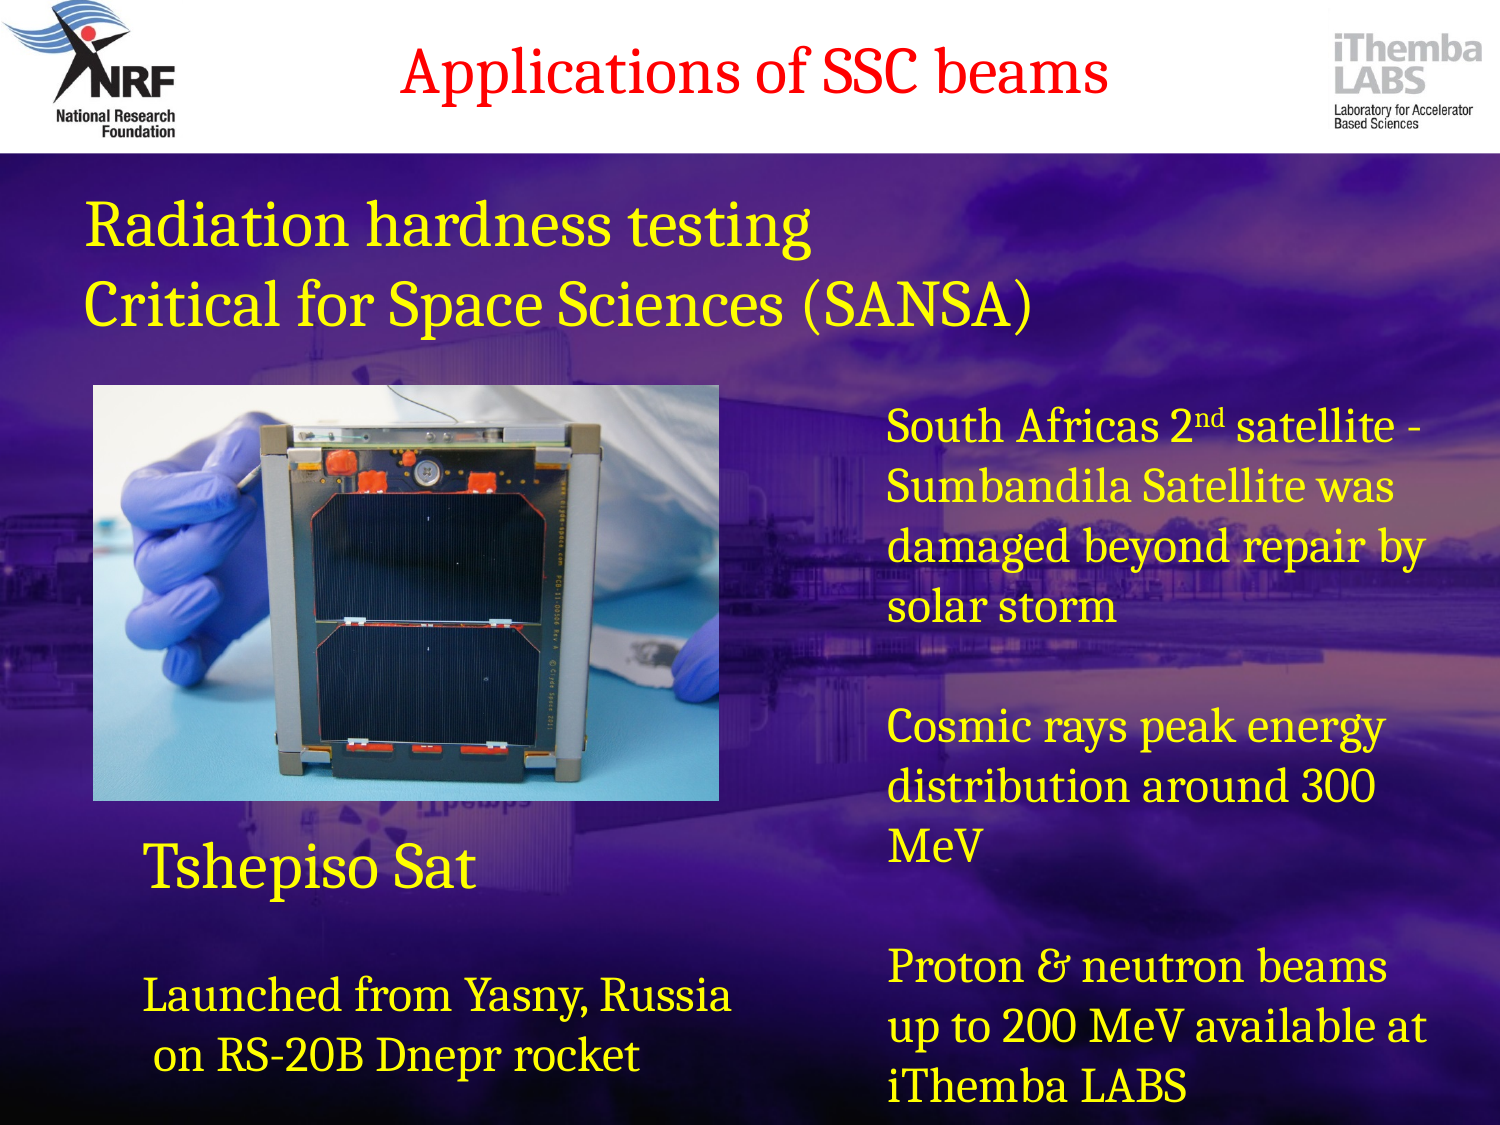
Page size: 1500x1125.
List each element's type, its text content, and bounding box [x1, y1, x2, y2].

text_box Radiation hardness testing Critical for Space Sciences (SANSA) [70, 172, 1376, 348]
picture [1328, 8, 1482, 129]
text_box South Africas 2nd satellite - Sumbandila Satellite was damaged beyond repair by solar storm Cosmic rays peak energy distribution around 300 MeV Proton & neutron beams up to 200 MeV available at iThemba LABS [872, 385, 1464, 1125]
text_box Applications of SSC beams [385, 19, 1296, 114]
picture [1, 0, 183, 138]
picture [0, 154, 1500, 1125]
text_box Tshepiso Sat Launched from Yasny, Russia on RS-20B Dnepr rocket [127, 814, 1329, 1090]
